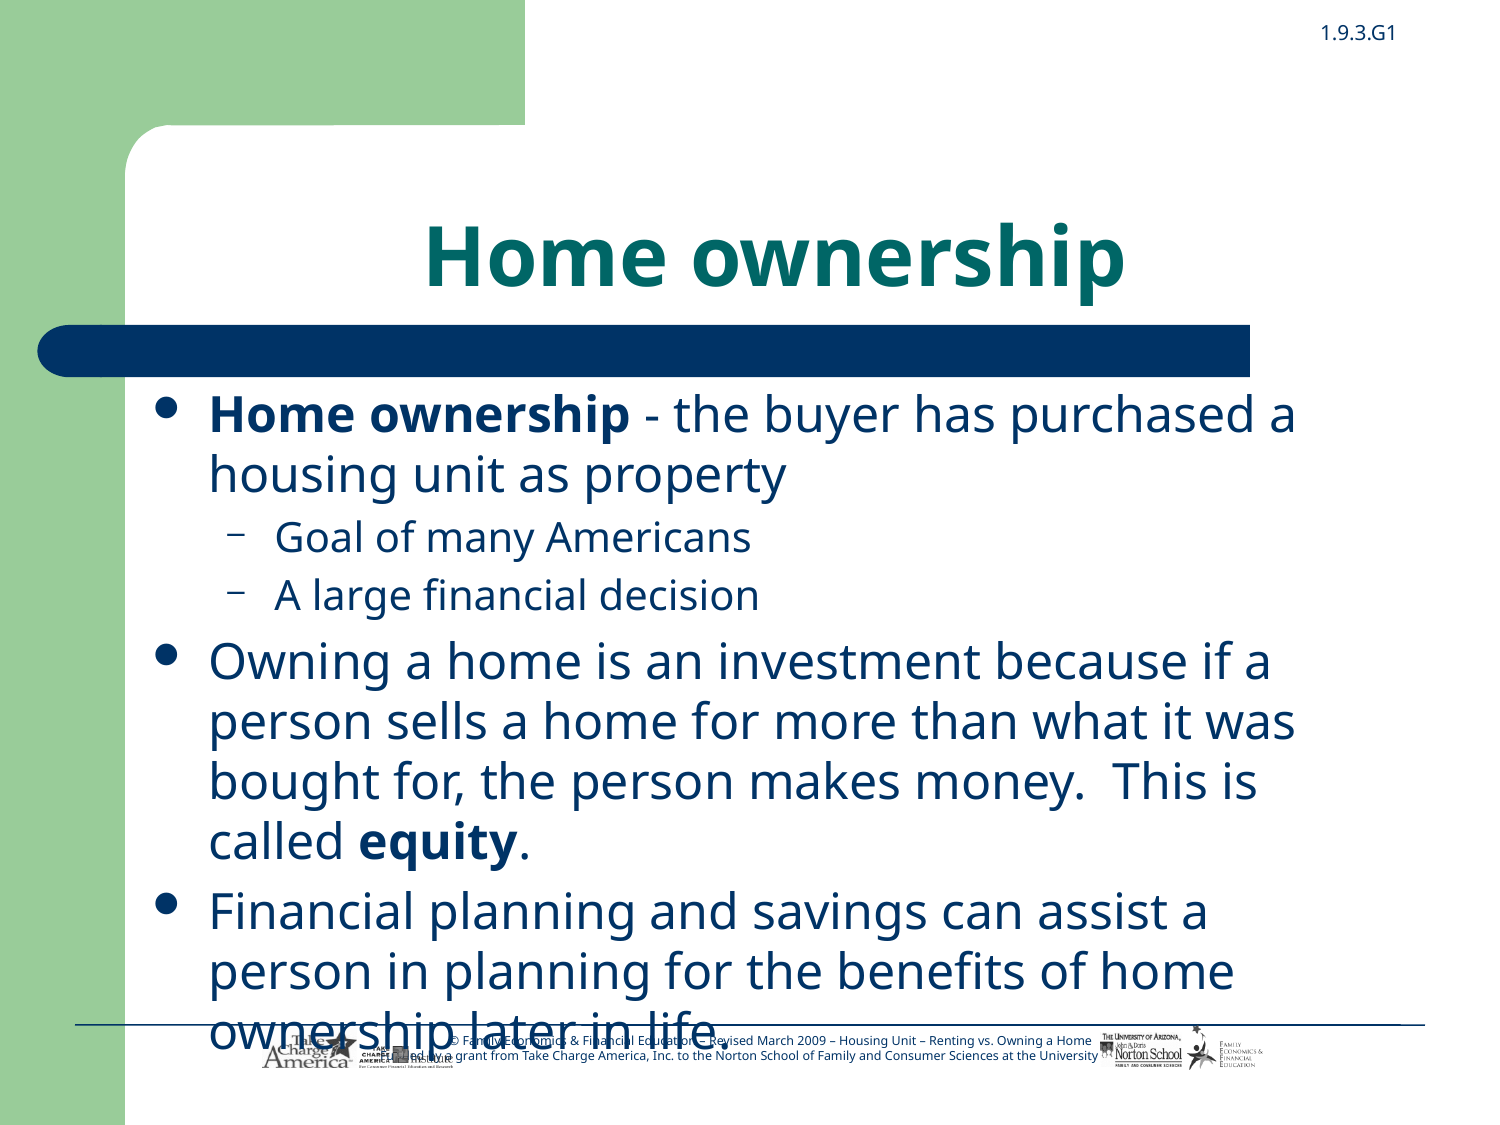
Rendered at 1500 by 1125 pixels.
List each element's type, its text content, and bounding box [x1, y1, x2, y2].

picture [1100, 1032, 1182, 1067]
title Home ownership [125, 125, 1425, 313]
list Home ownership - the buyer has purchased a housing unit as property Goal of many Americans A large financial decision Owning a home is an investment because if a person sells a home for more than what it was bought for, the person makes money. This is called equity. Financial planning and savings can assist a person in planning for the benefits of home ownership later in life. [137, 375, 1400, 986]
